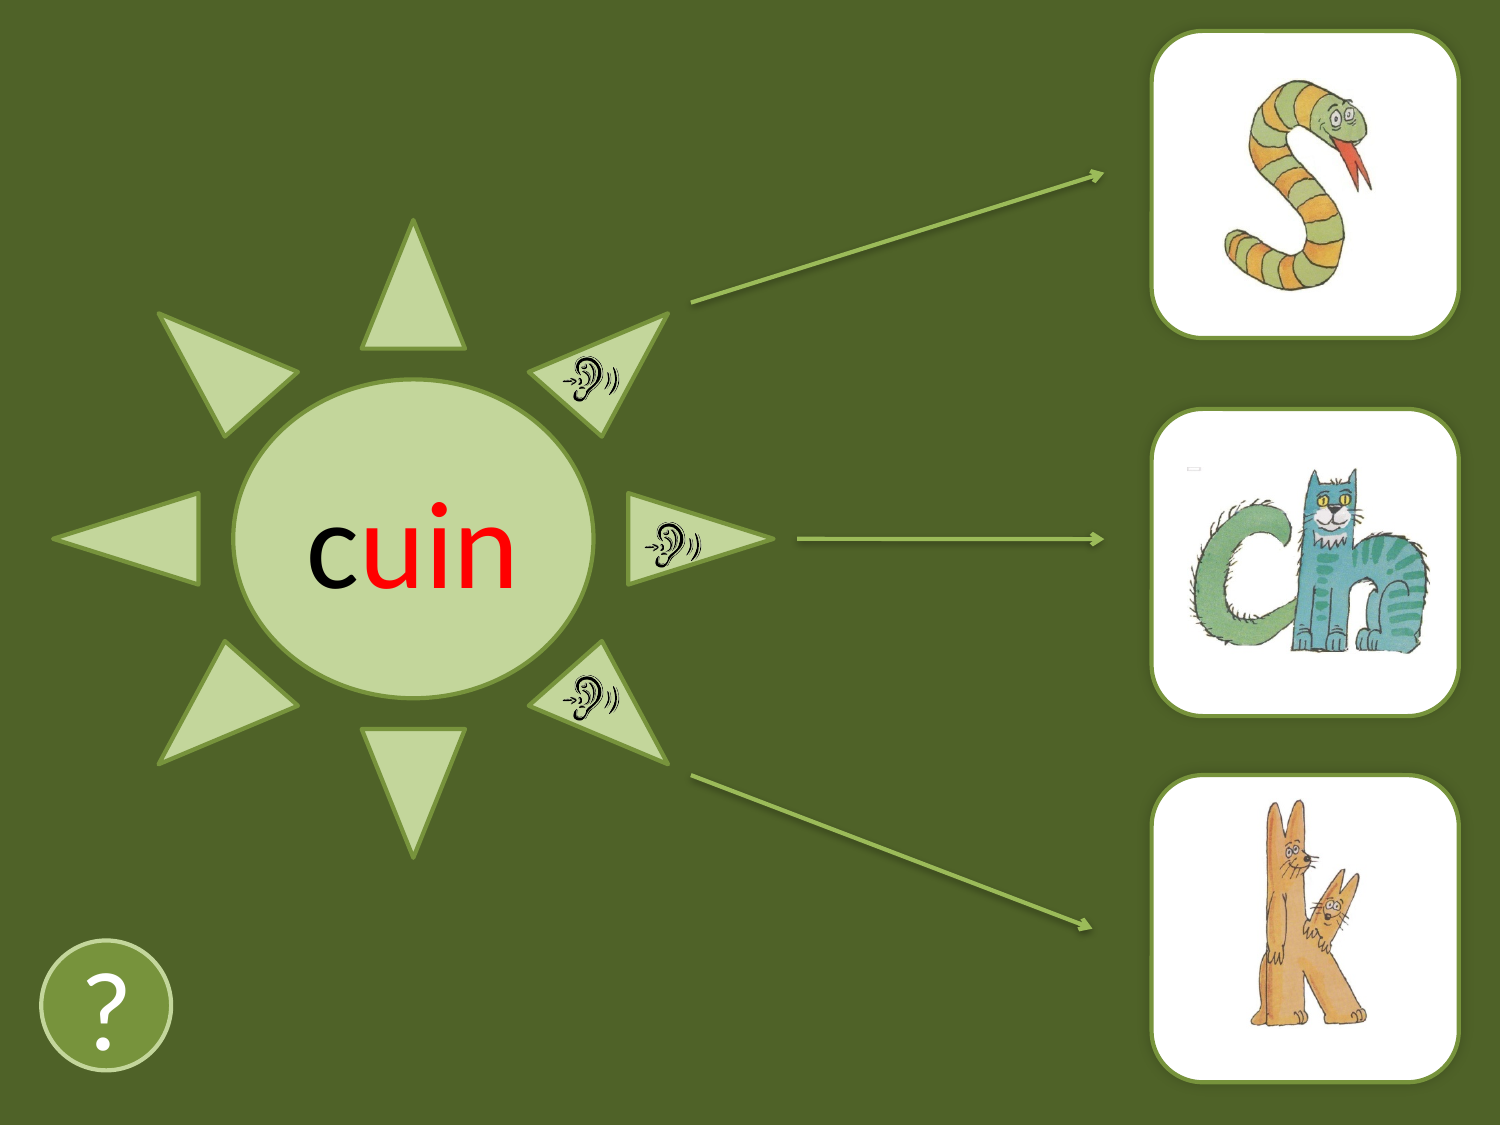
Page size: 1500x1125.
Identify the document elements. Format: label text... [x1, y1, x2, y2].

text_box [1125, 749, 1485, 1108]
picture [560, 668, 621, 729]
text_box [690, 774, 1093, 929]
picture [1245, 798, 1370, 1029]
picture [560, 349, 621, 410]
picture [1186, 467, 1431, 656]
text_box [1143, 0, 1500, 754]
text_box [690, 172, 1105, 303]
picture [1222, 77, 1378, 293]
picture [643, 514, 703, 575]
text_box ? [39, 938, 174, 1073]
text_box [0, 0, 1500, 1125]
